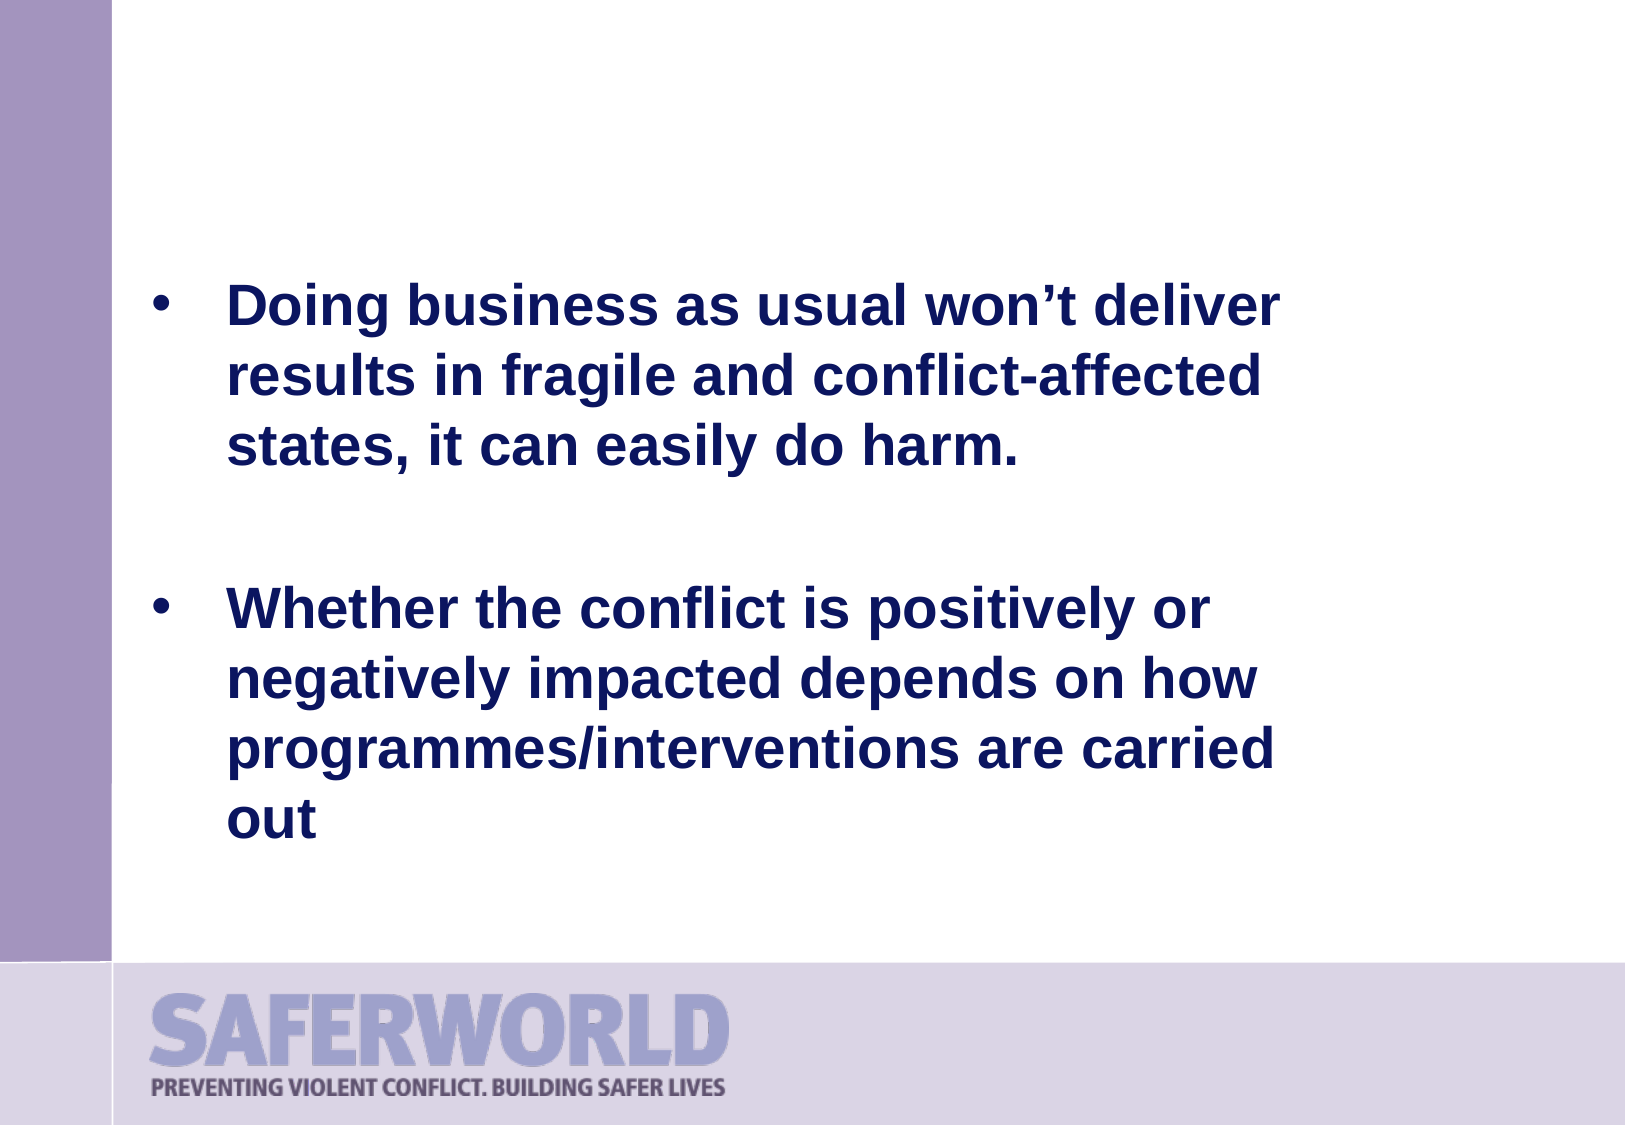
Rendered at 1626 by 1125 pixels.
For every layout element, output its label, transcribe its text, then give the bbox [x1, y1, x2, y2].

picture [149, 993, 729, 1096]
list Doing business as usual won’t deliver results in fragile and conflict-affected states, it can easily do harm. Whether the conflict is positively or negatively impacted depends on how programmes/interventions are carried out [151, 267, 1370, 942]
